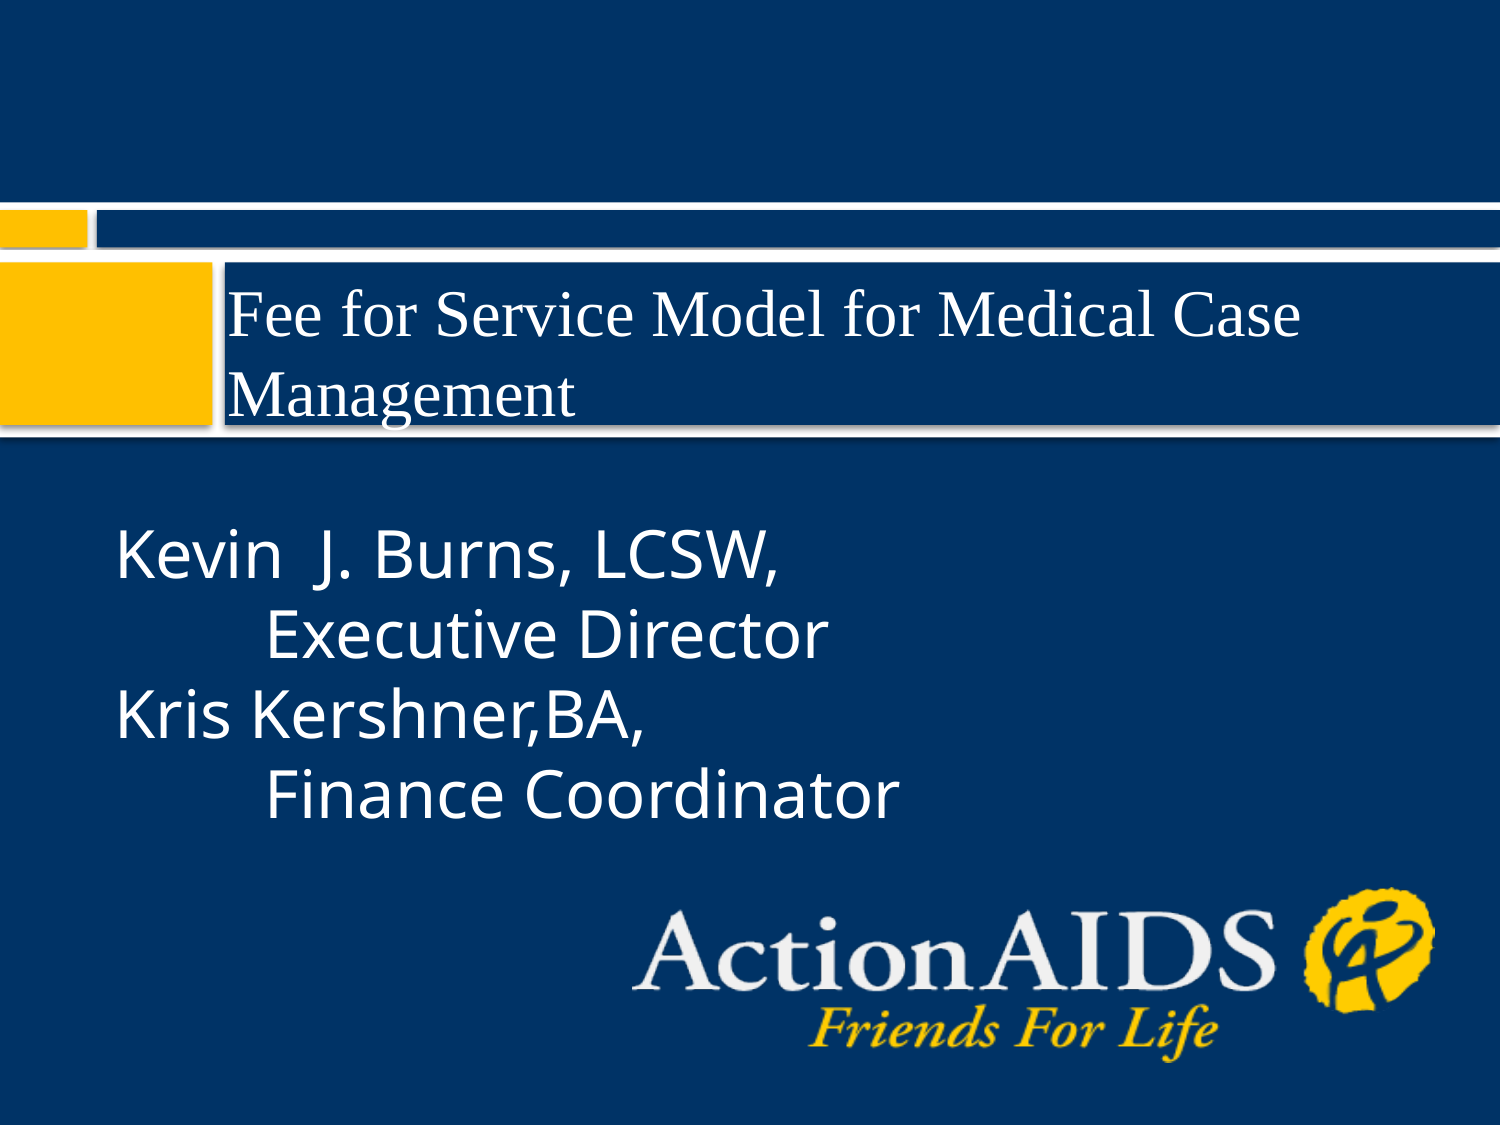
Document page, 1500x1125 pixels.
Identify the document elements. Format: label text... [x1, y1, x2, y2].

list Fee for Service Model for Medical Case Management [212, 262, 1381, 438]
picture [631, 887, 1436, 1063]
text_box Kevin J. Burns, LCSW, Executive Director Kris Kershner,BA, Finance Coordinator [99, 424, 1075, 1065]
